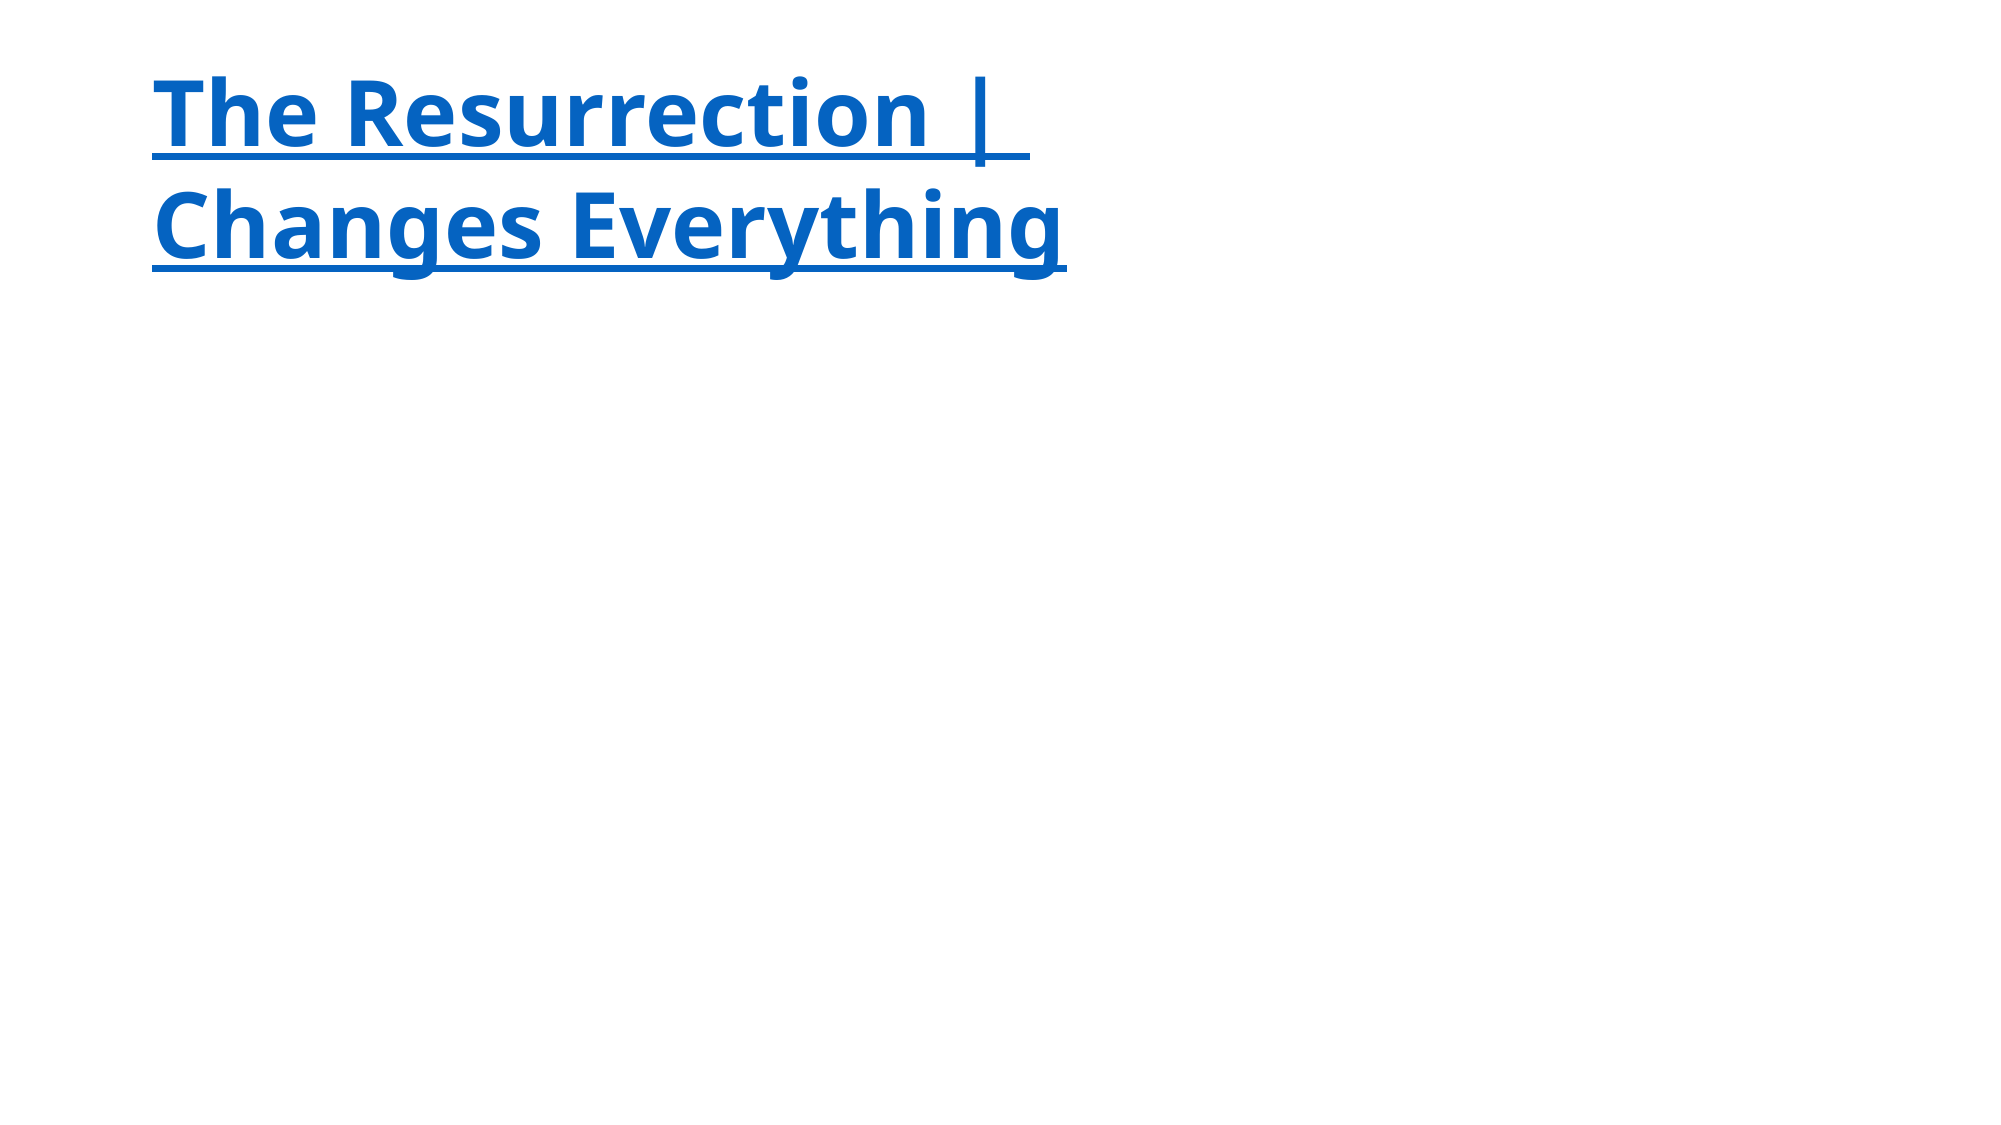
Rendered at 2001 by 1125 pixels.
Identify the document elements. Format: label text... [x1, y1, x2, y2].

title The Resurrection | Changes Everything‎ [137, 59, 1863, 278]
